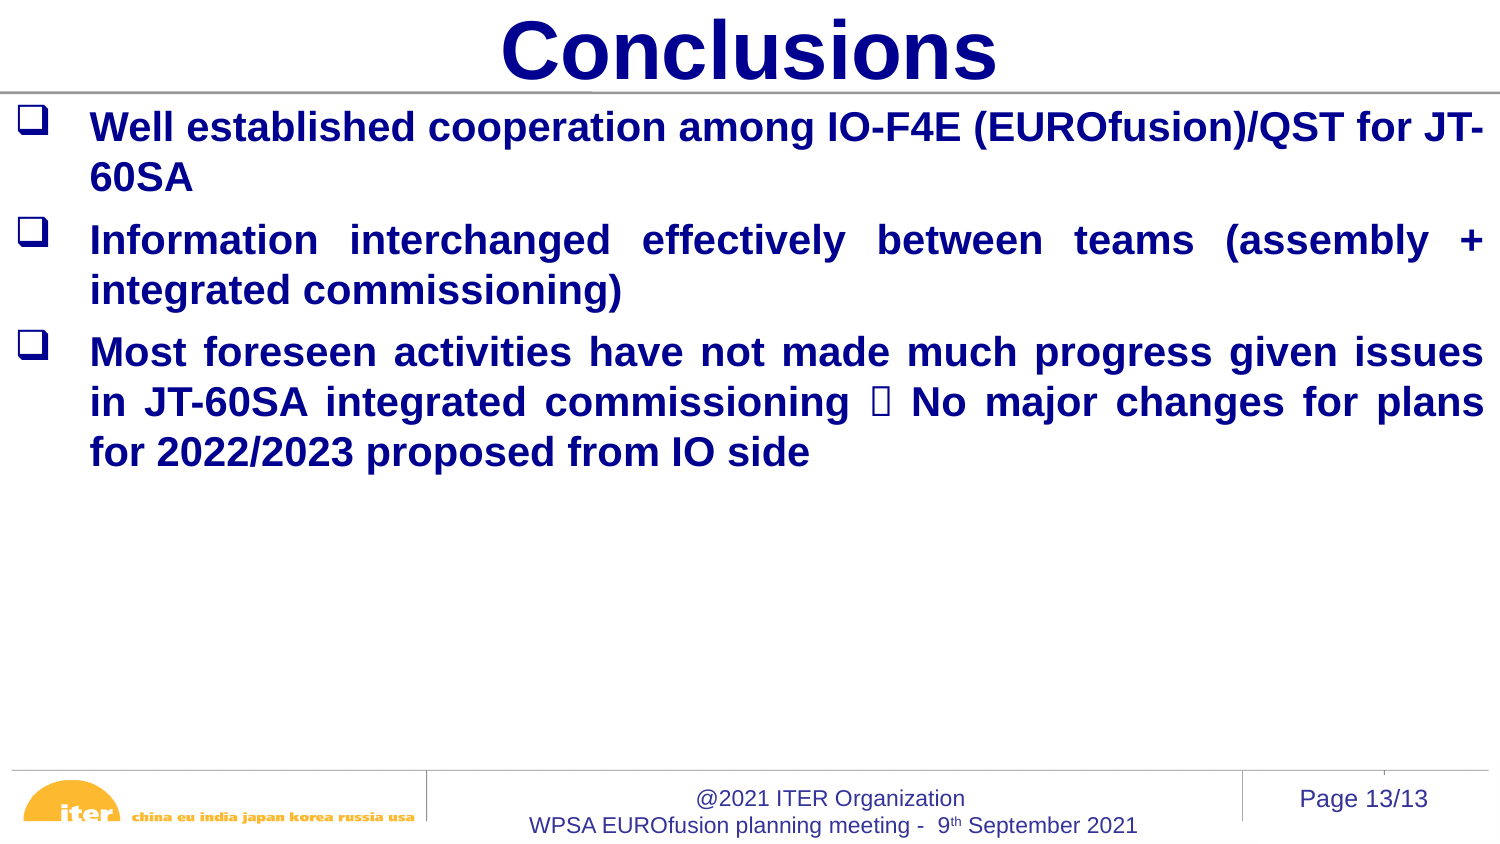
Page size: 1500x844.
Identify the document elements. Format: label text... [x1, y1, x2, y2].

text_box Well established cooperation among IO-F4E (EUROfusion)/QST for JT-60SA Information interchanged effectively between teams (assembly + integrated commissioning) Most foreseen activities have not made much progress given issues in JT-60SA integrated commissioning  No major changes for plans for 2022/2023 proposed from IO side [0, 92, 1500, 771]
picture [0, 771, 1500, 844]
text_box Conclusions [0, 0, 1500, 92]
